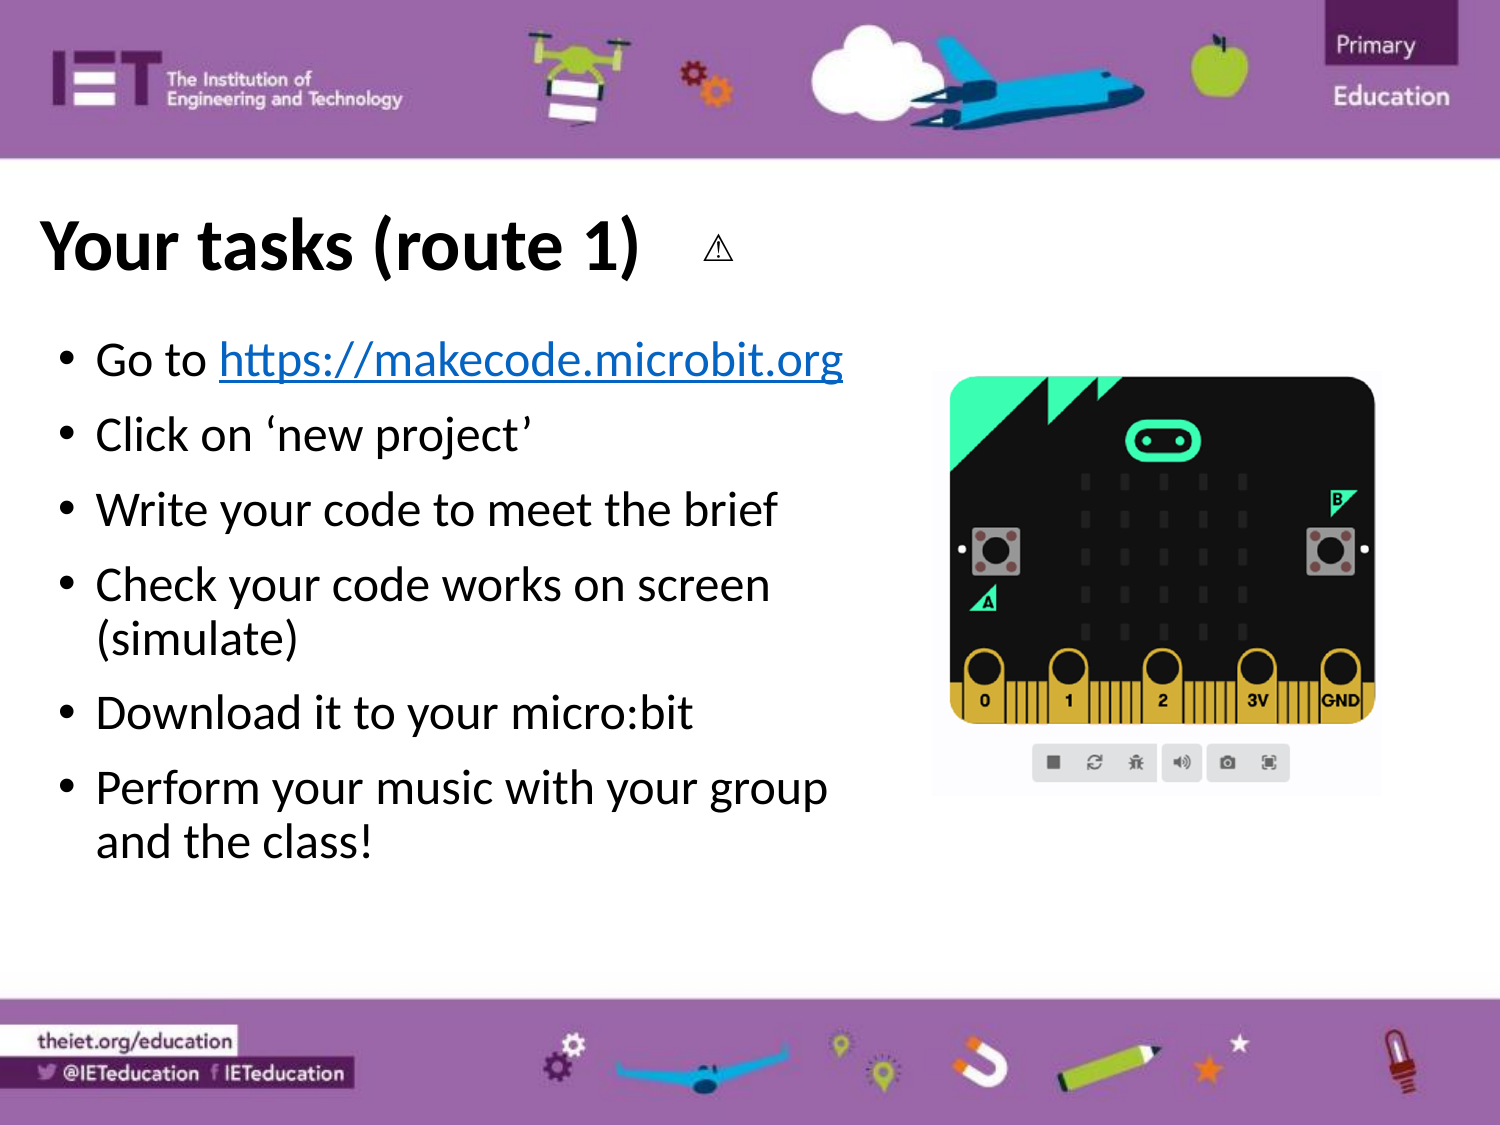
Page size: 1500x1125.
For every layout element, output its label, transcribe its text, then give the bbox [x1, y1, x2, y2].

list Go to https://makecode.microbit.org Click on ‘new project’ Write your code to meet the brief Check your code works on screen (simulate) Download it to your micro:bit Perform your music with your group and the class! [43, 326, 868, 927]
picture [0, 0, 1500, 1125]
text_box ⚠ [686, 216, 788, 277]
text_box Your tasks (route 1) [25, 192, 1349, 301]
